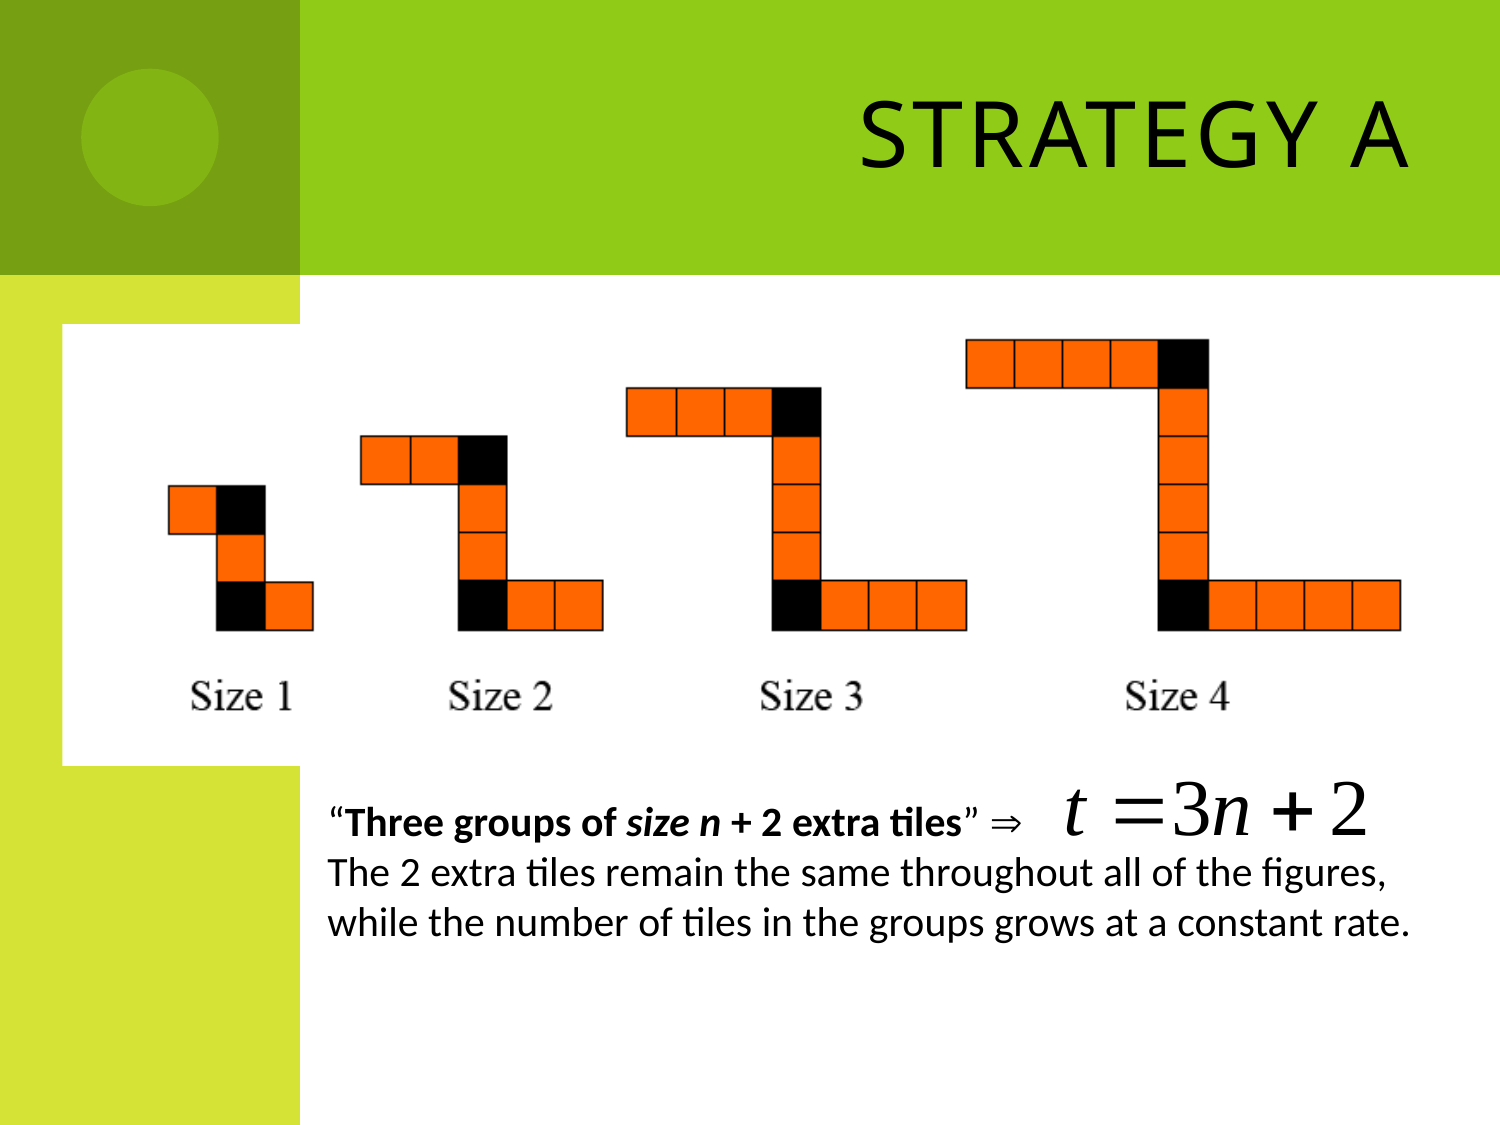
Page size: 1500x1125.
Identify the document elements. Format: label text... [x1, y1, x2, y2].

picture [62, 324, 1466, 766]
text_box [1049, 774, 1376, 843]
title Strategy A [399, 37, 1425, 225]
text_box “Three groups of size n + 2 extra tiles”  The 2 extra tiles remain the same throughout all of the figures, while the number of tiles in the groups grows at a constant rate. [312, 787, 1475, 998]
